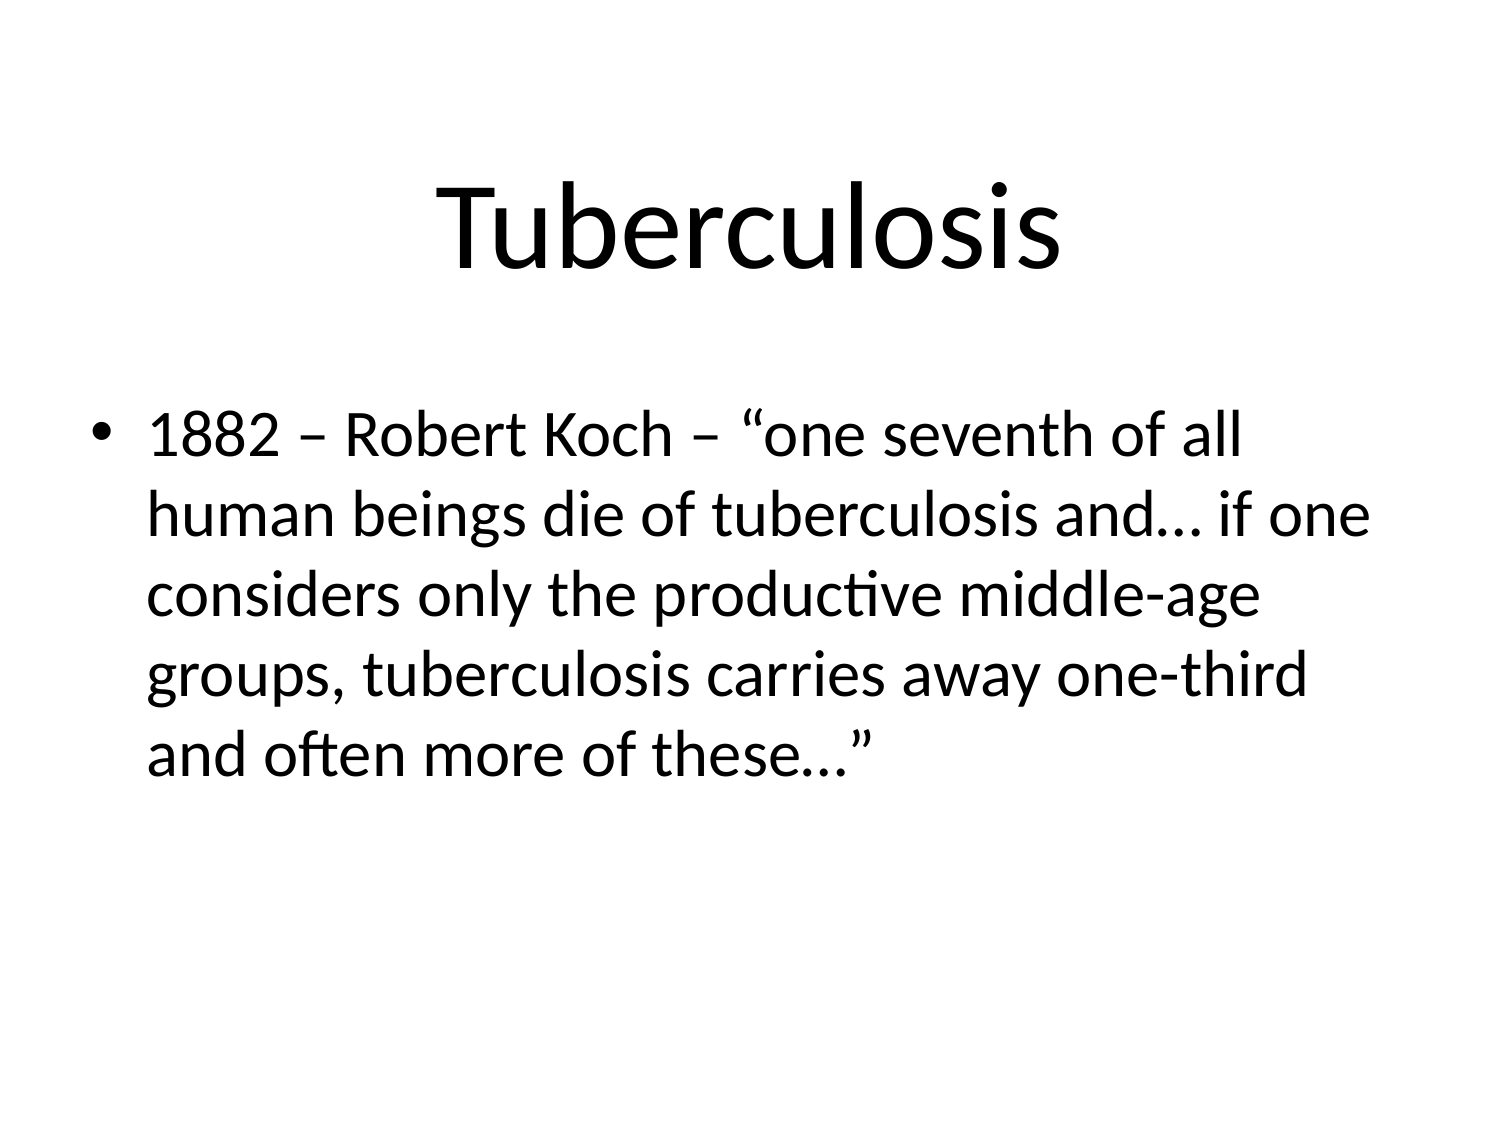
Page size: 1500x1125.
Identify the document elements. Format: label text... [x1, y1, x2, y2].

title Tuberculosis [75, 125, 1425, 313]
list 1882 – Robert Koch – “one seventh of all human beings die of tuberculosis and… if one considers only the productive middle-age groups, tuberculosis carries away one-third and often more of these…” [75, 382, 1425, 1125]
